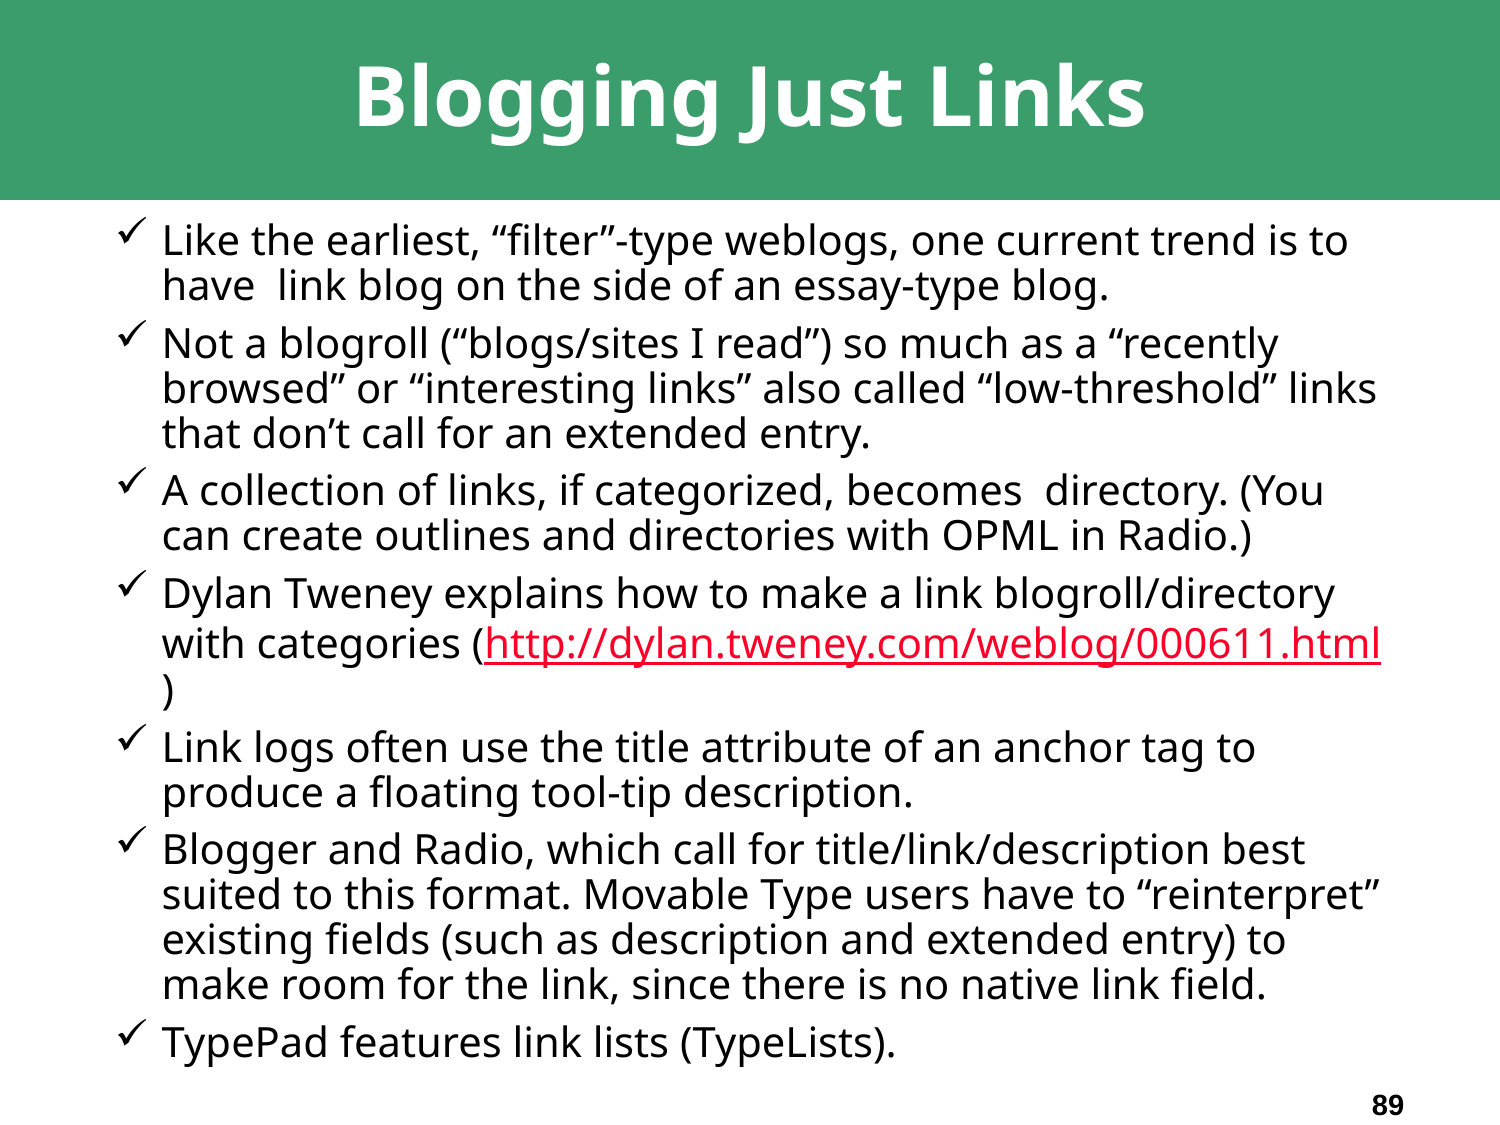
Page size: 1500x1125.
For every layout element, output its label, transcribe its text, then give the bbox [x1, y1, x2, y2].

title Blogging Just Links [0, 0, 1500, 201]
list Like the earliest, “filter”-type weblogs, one current trend is to have link blog on the side of an essay-type blog. Not a blogroll (“blogs/sites I read”) so much as a “recently browsed” or “interesting links” also called “low-threshold” links that don’t call for an extended entry. A collection of links, if categorized, becomes directory. (You can create outlines and directories with OPML in Radio.) Dylan Tweney explains how to make a link blogroll/directory with categories (http://dylan.tweney.com/weblog/000611.html) Link logs often use the title attribute of an anchor tag to produce a floating tool-tip description. Blogger and Radio, which call for title/link/description best suited to this format. Movable Type users have to “reinterpret” existing fields (such as description and extended entry) to make room for the link, since there is no native link field. TypePad features link lists (TypeLists). [99, 211, 1401, 1076]
